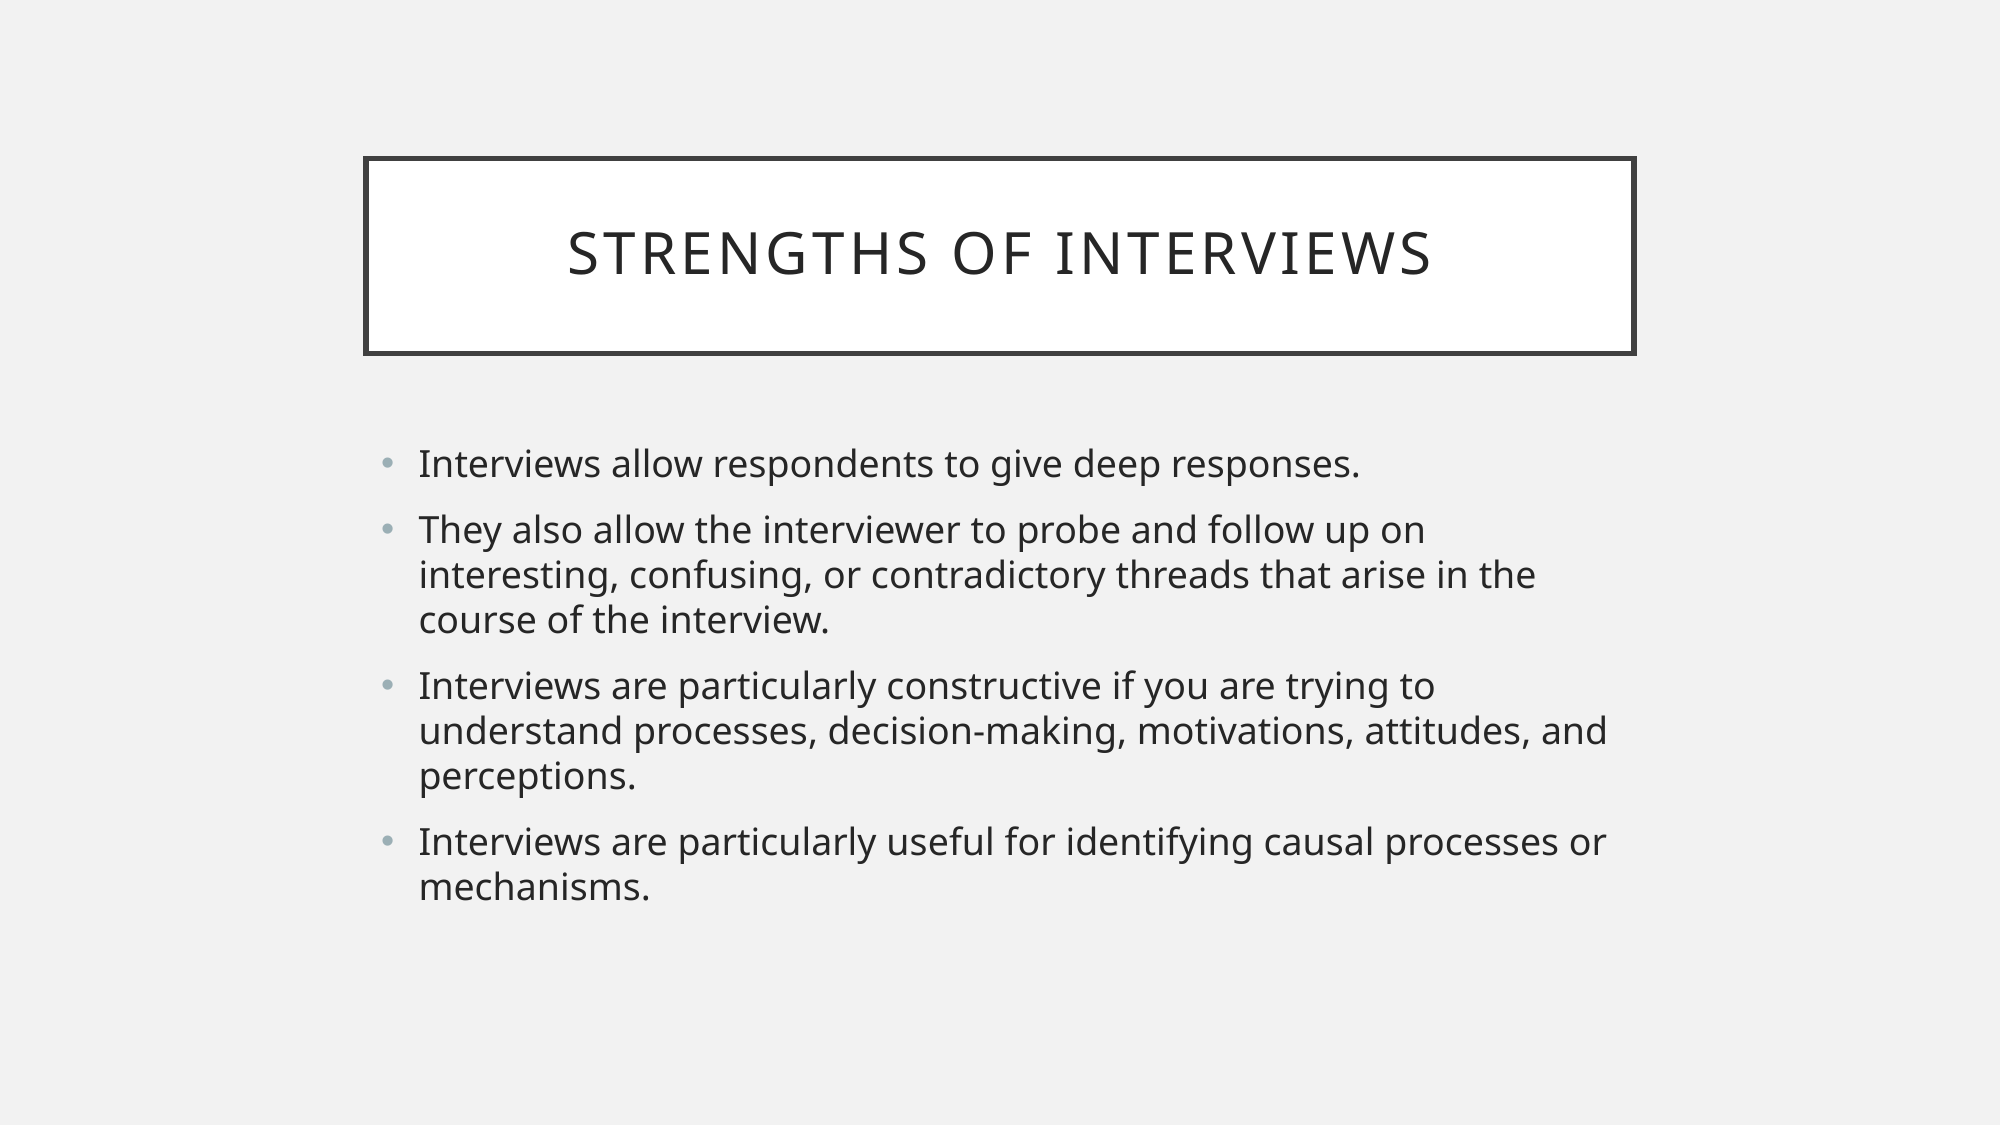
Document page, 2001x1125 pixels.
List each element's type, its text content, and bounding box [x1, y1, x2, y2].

list Interviews allow respondents to give deep responses. They also allow the interviewer to probe and follow up on interesting, confusing, or contradictory threads that arise in the course of the interview. Interviews are particularly constructive if you are trying to understand processes, decision-making, motivations, attitudes, and perceptions. Interviews are particularly useful for identifying causal processes or mechanisms. [366, 432, 1634, 942]
title STRENGTHS OF INTERVIEWS [363, 156, 1637, 356]
